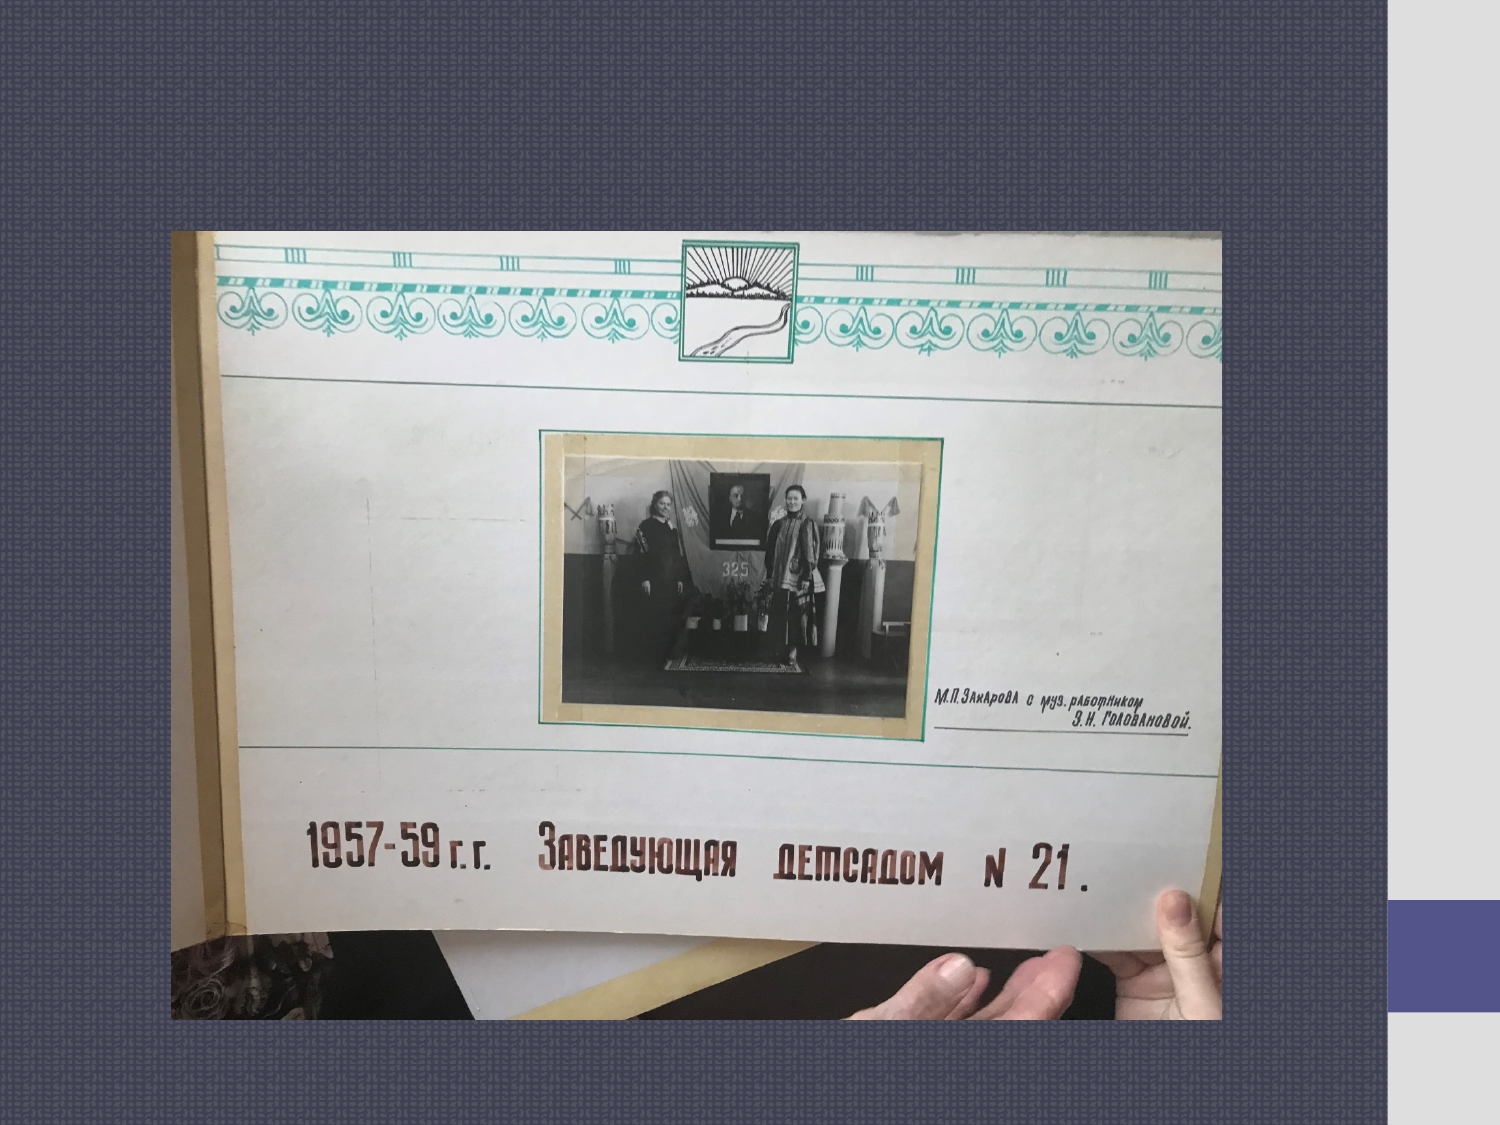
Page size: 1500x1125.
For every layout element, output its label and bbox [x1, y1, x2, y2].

list [170, 231, 1222, 1020]
